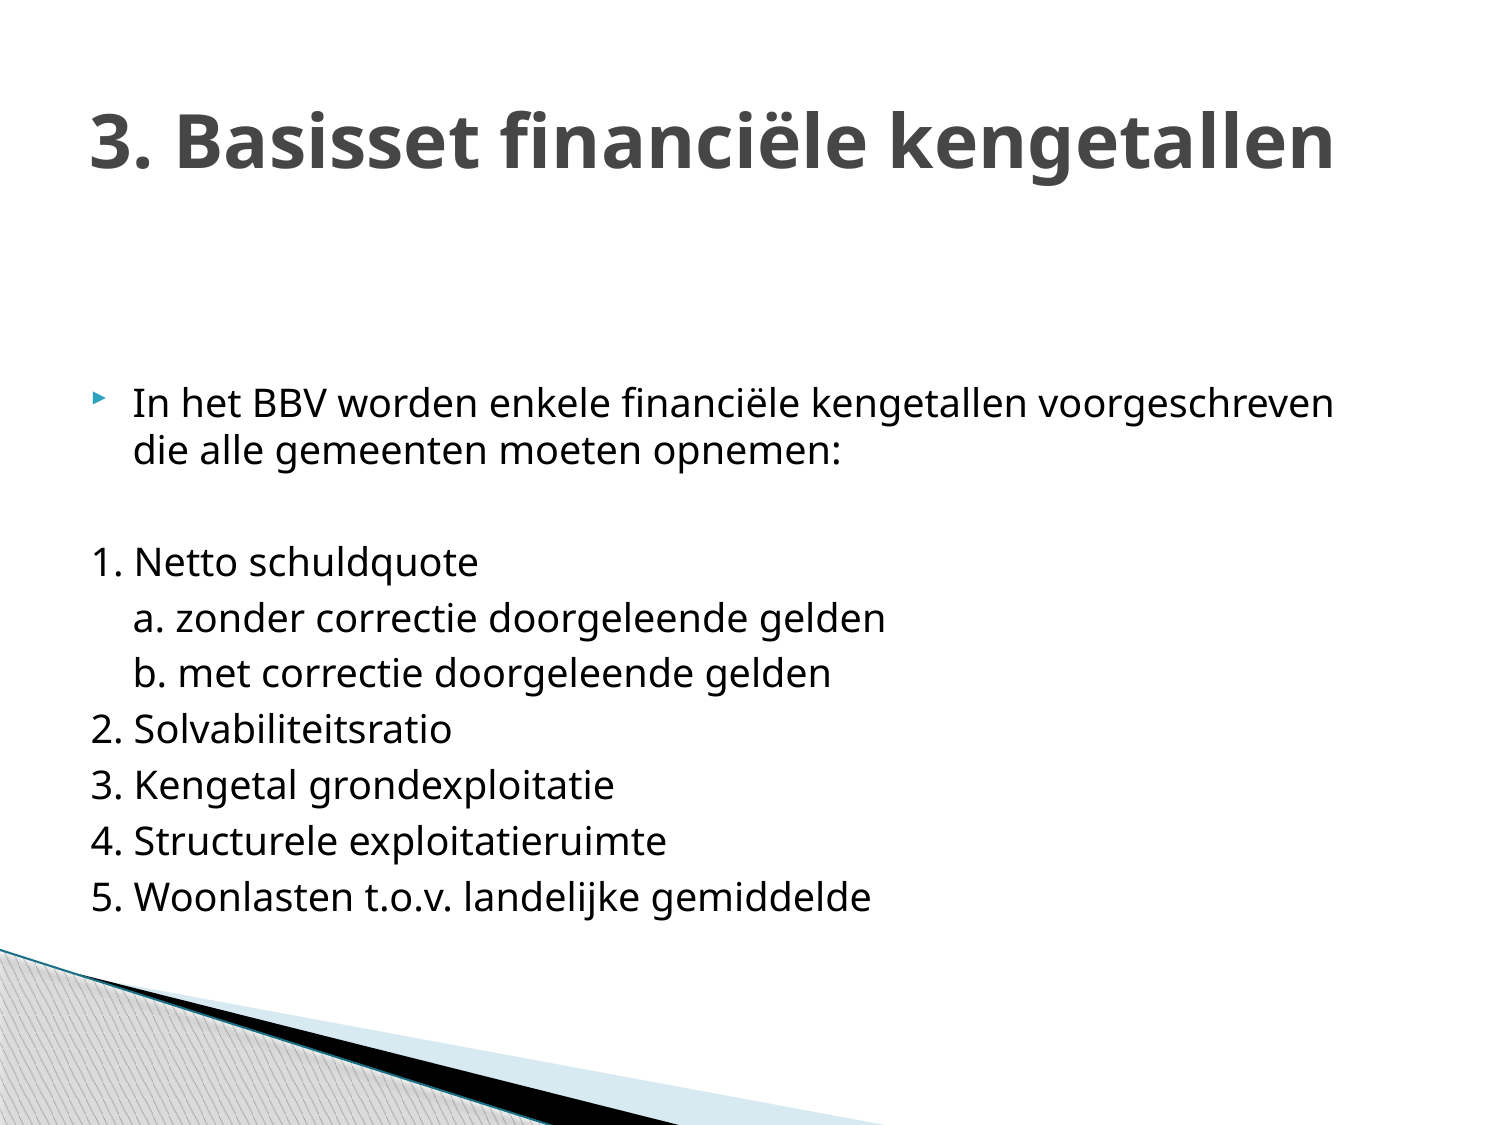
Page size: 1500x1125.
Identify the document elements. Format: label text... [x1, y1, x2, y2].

list In het BBV worden enkele financiële kengetallen voorgeschreven die alle gemeenten moeten opnemen: 1. Netto schuldquote a. zonder correctie doorgeleende gelden b. met correctie doorgeleende gelden 2. Solvabiliteitsratio 3. Kengetal grondexploitatie 4. Structurele exploitatieruimte 5. Woonlasten t.o.v. landelijke gemiddelde [57, 314, 1408, 1020]
title 3. Basisset financiële kengetallen [75, 45, 1425, 233]
